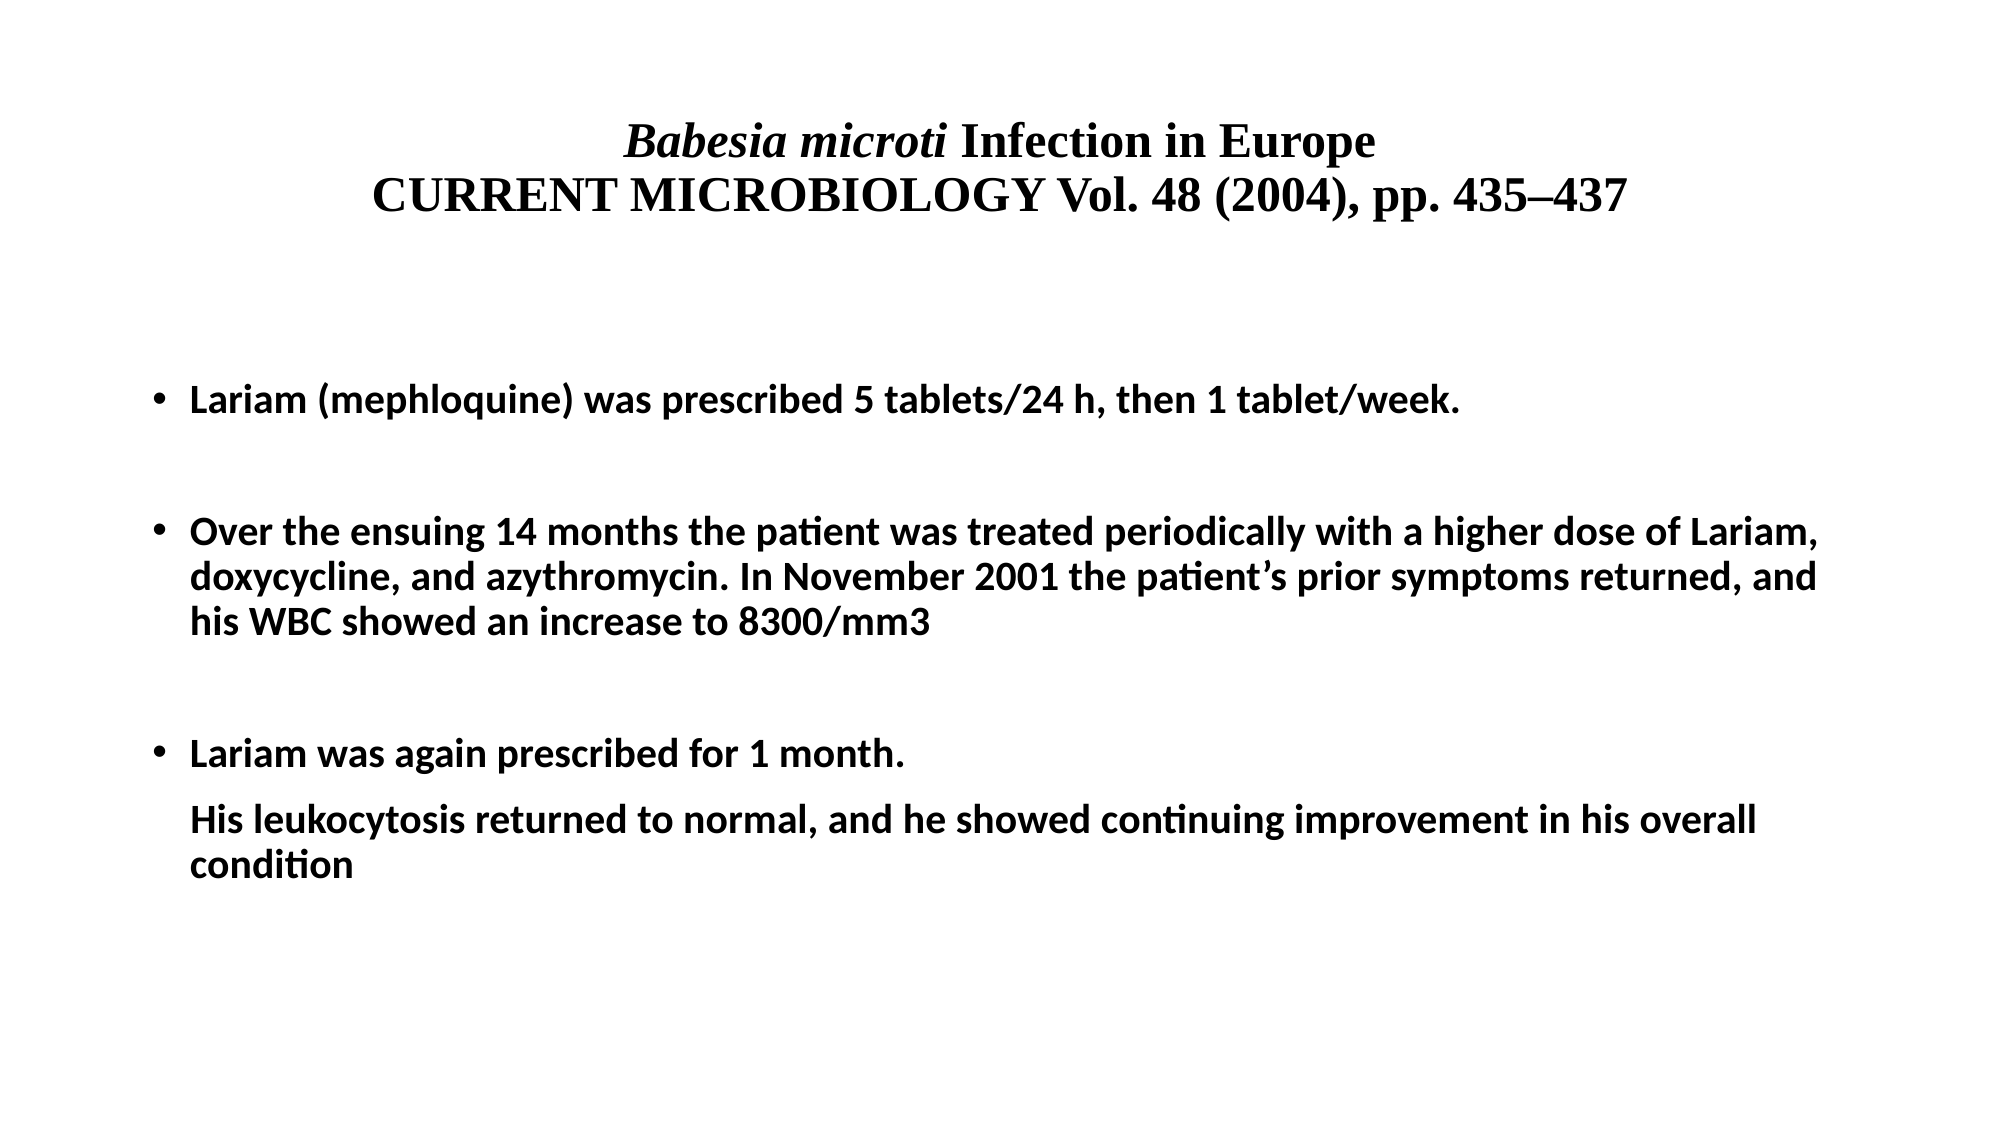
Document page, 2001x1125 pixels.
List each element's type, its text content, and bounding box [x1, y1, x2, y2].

title Babesia microti Infection in Europe CURRENT MICROBIOLOGY Vol. 48 (2004), pp. 435–437 [137, 59, 1863, 278]
list Lariam (mephloquine) was prescribed 5 tablets/24 h, then 1 tablet/week. Over the ensuing 14 months the patient was treated periodically with a higher dose of Lariam, doxycycline, and azythromycin. In November 2001 the patient’s prior symptoms returned, and his WBC showed an increase to 8300/mm3 Lariam was again prescribed for 1 month. His leukocytosis returned to normal, and he showed continuing improvement in his overall condition [137, 299, 1863, 1014]
